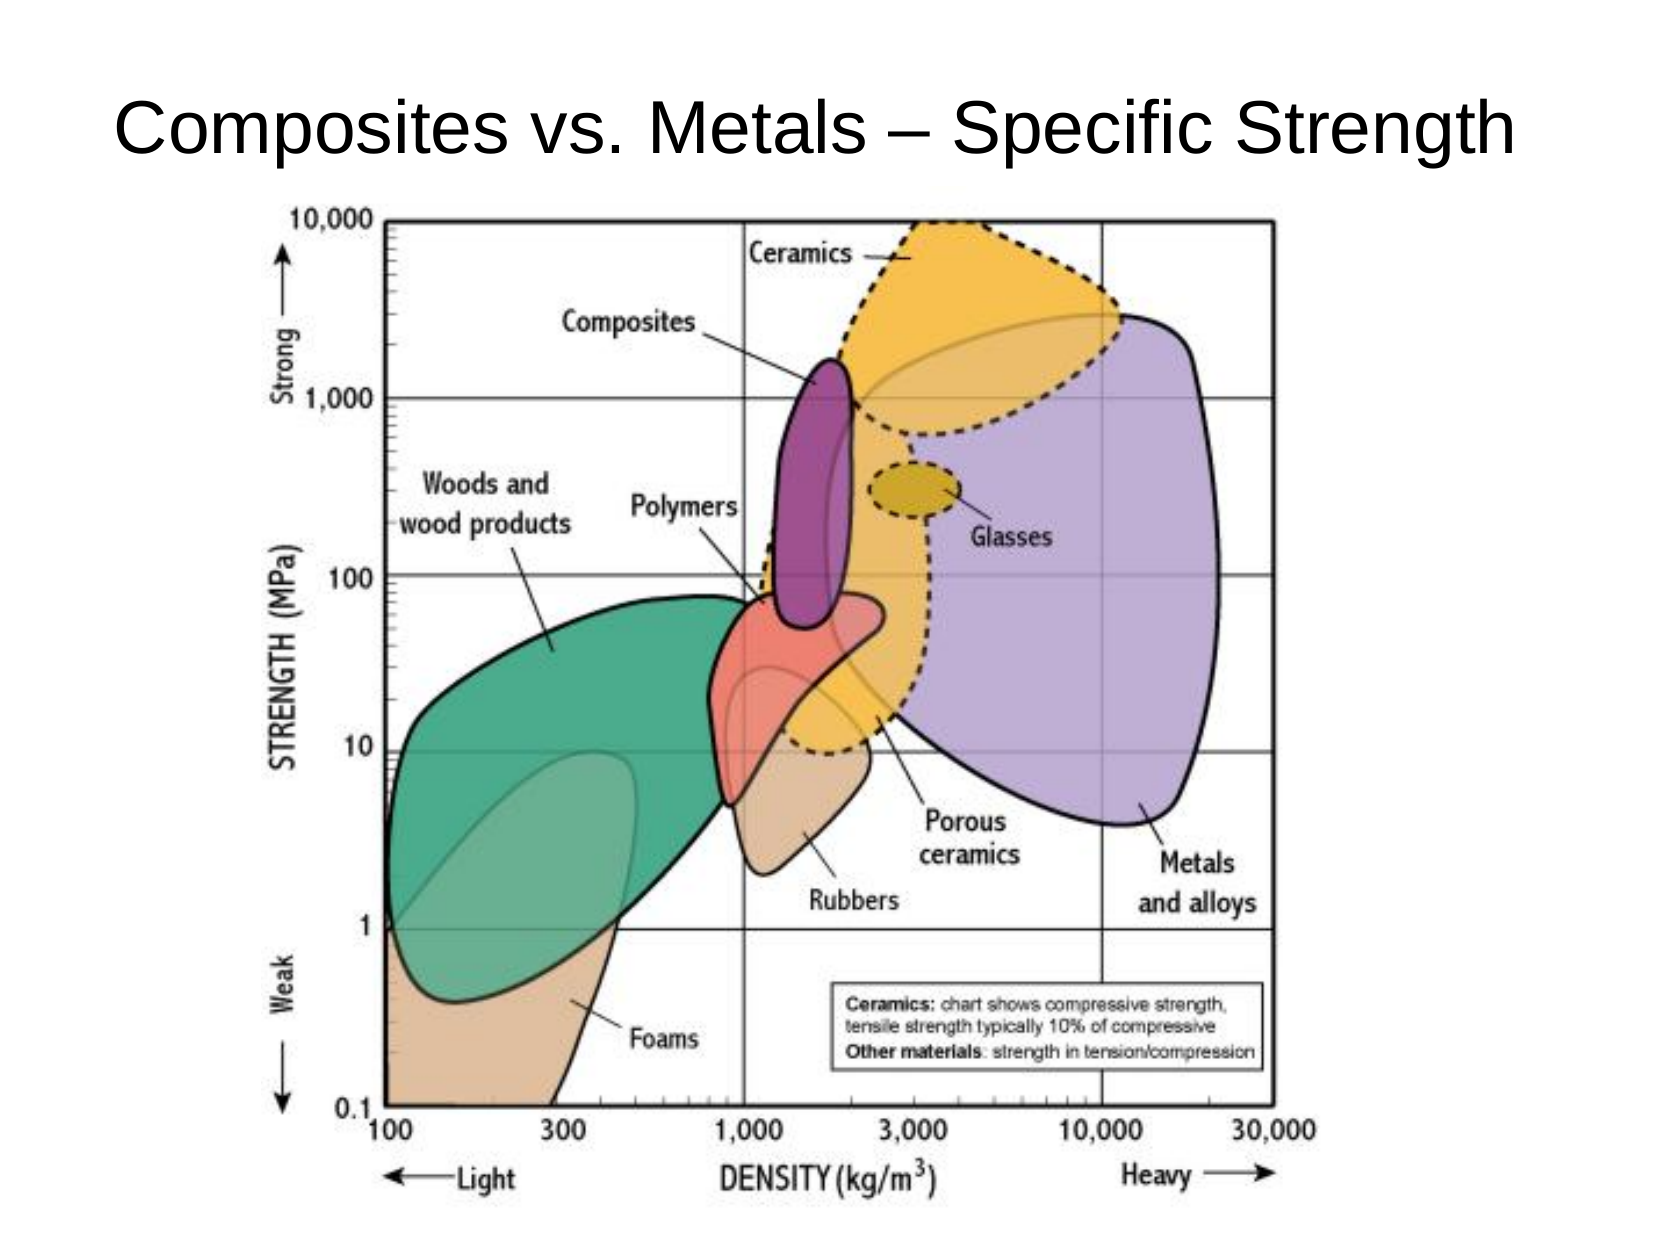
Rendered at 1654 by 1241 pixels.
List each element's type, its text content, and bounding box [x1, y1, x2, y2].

title Composites vs. Metals – Specific Strength [82, 20, 1571, 228]
picture [261, 186, 1348, 1241]
